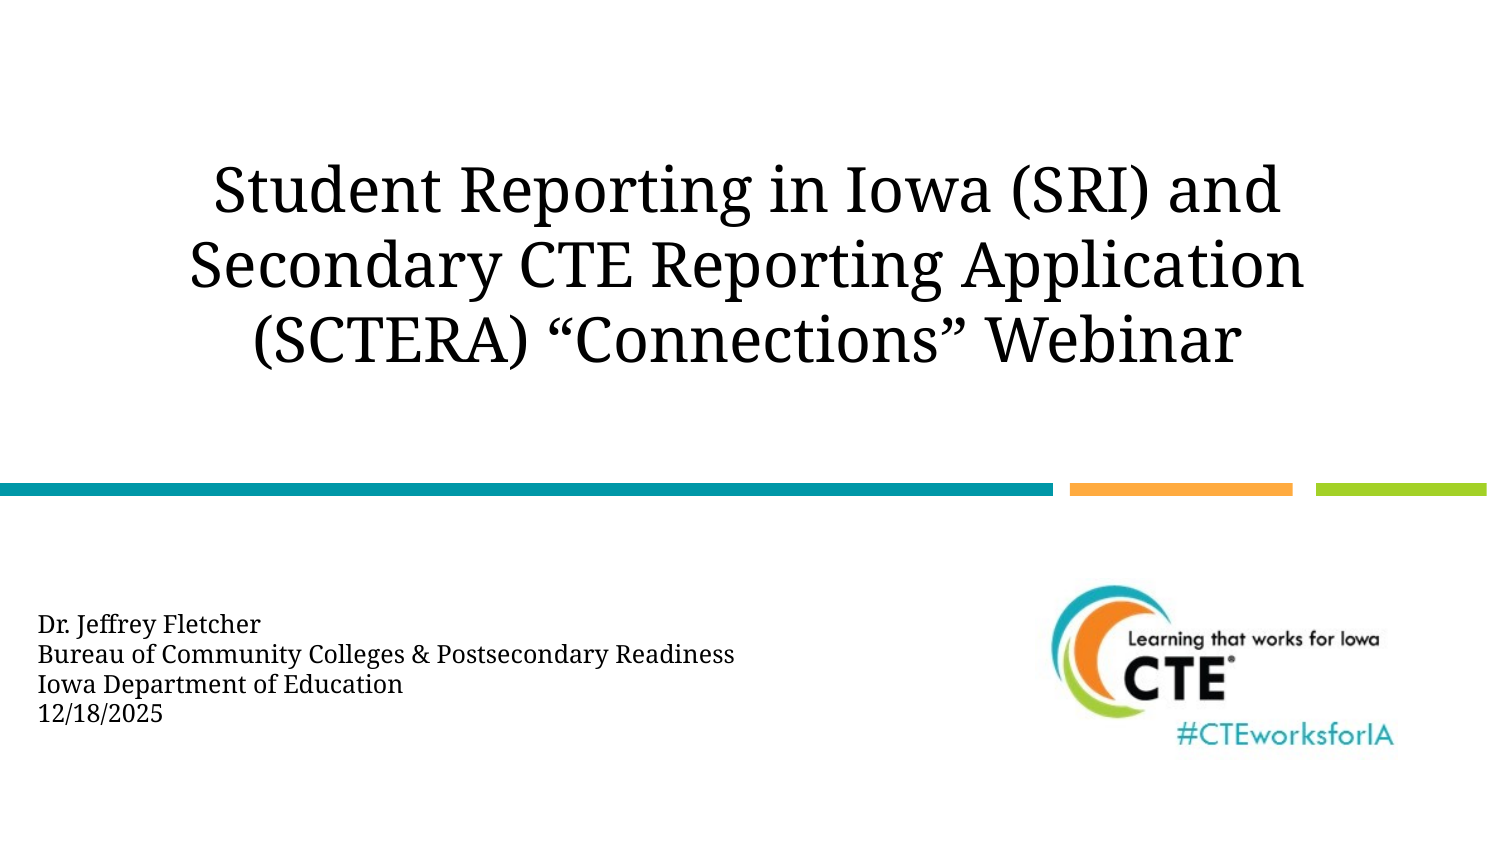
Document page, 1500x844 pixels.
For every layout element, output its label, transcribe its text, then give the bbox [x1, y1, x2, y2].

text_box [1316, 483, 1487, 496]
text_box Dr. Jeffrey Fletcher Bureau of Community Colleges & Postsecondary Readiness Iowa Department of Education 12/18/2025 [22, 600, 907, 736]
text_box [1069, 483, 1293, 496]
text_box Student Reporting in Iowa (SRI) and Secondary CTE Reporting Application (SCTERA) “Connections” Webinar [45, 135, 1452, 474]
picture [1034, 578, 1398, 760]
text_box [0, 483, 1053, 496]
